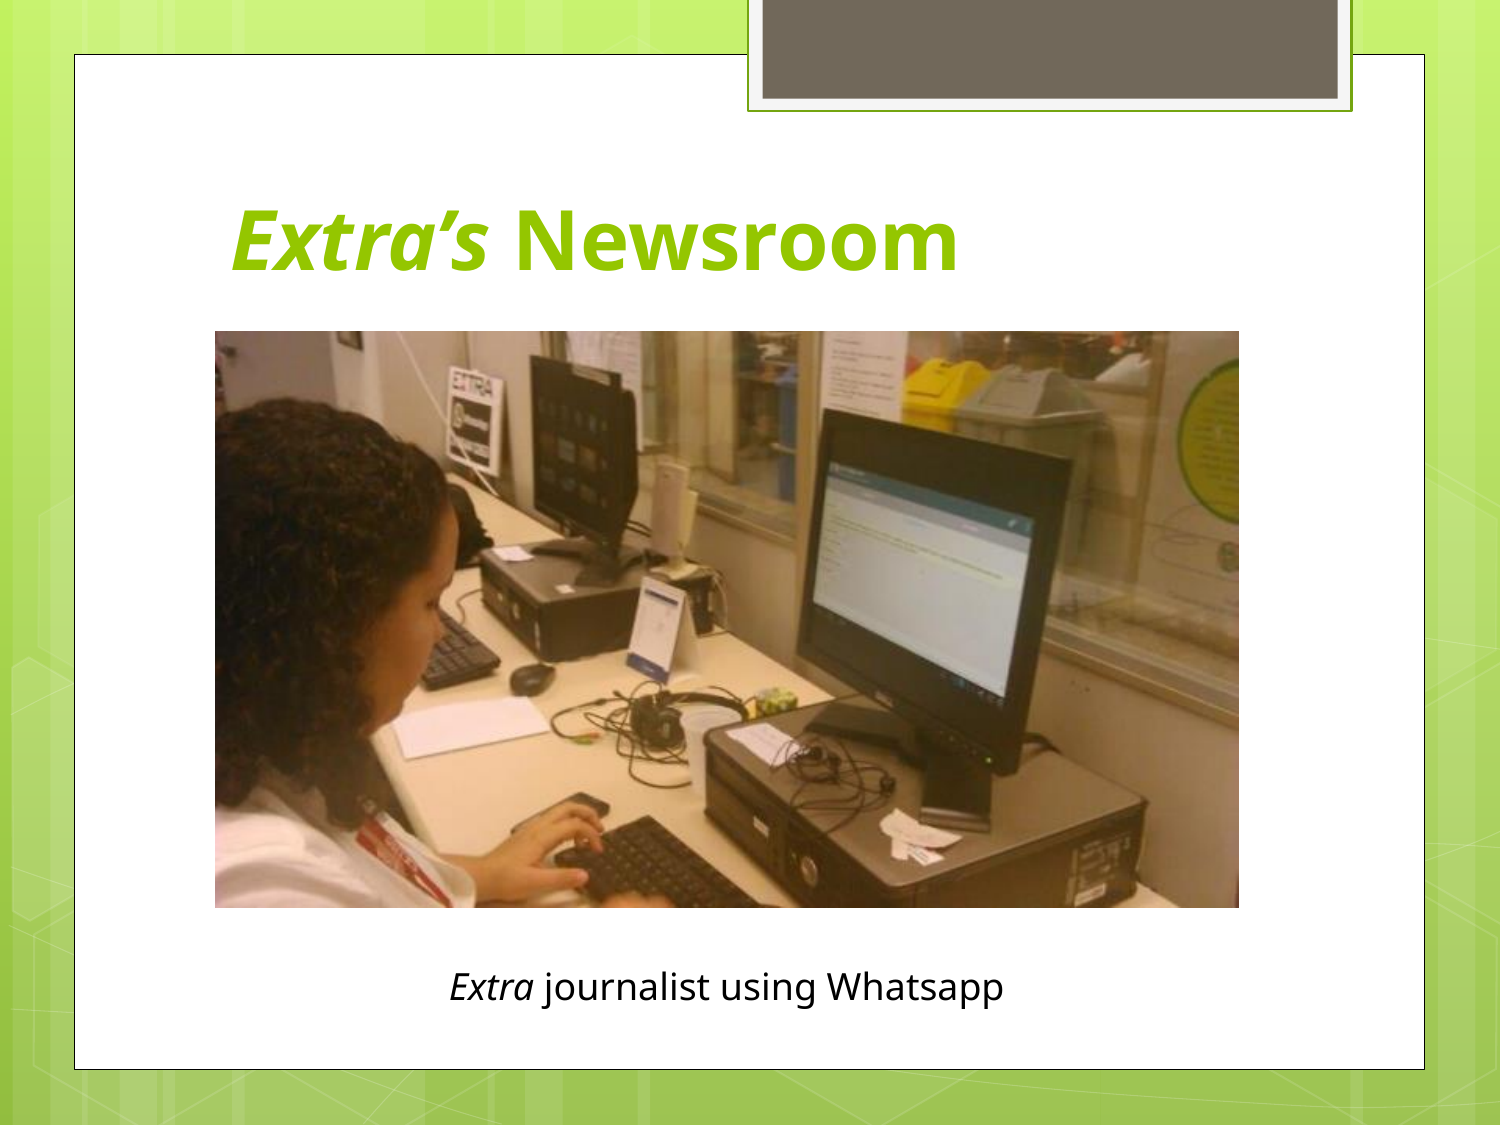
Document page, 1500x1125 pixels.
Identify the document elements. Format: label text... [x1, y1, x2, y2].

text_box Extra journalist using Whatsapp [215, 955, 1239, 1016]
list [215, 331, 1239, 908]
title Extra’s Newsroom [215, 106, 1368, 295]
